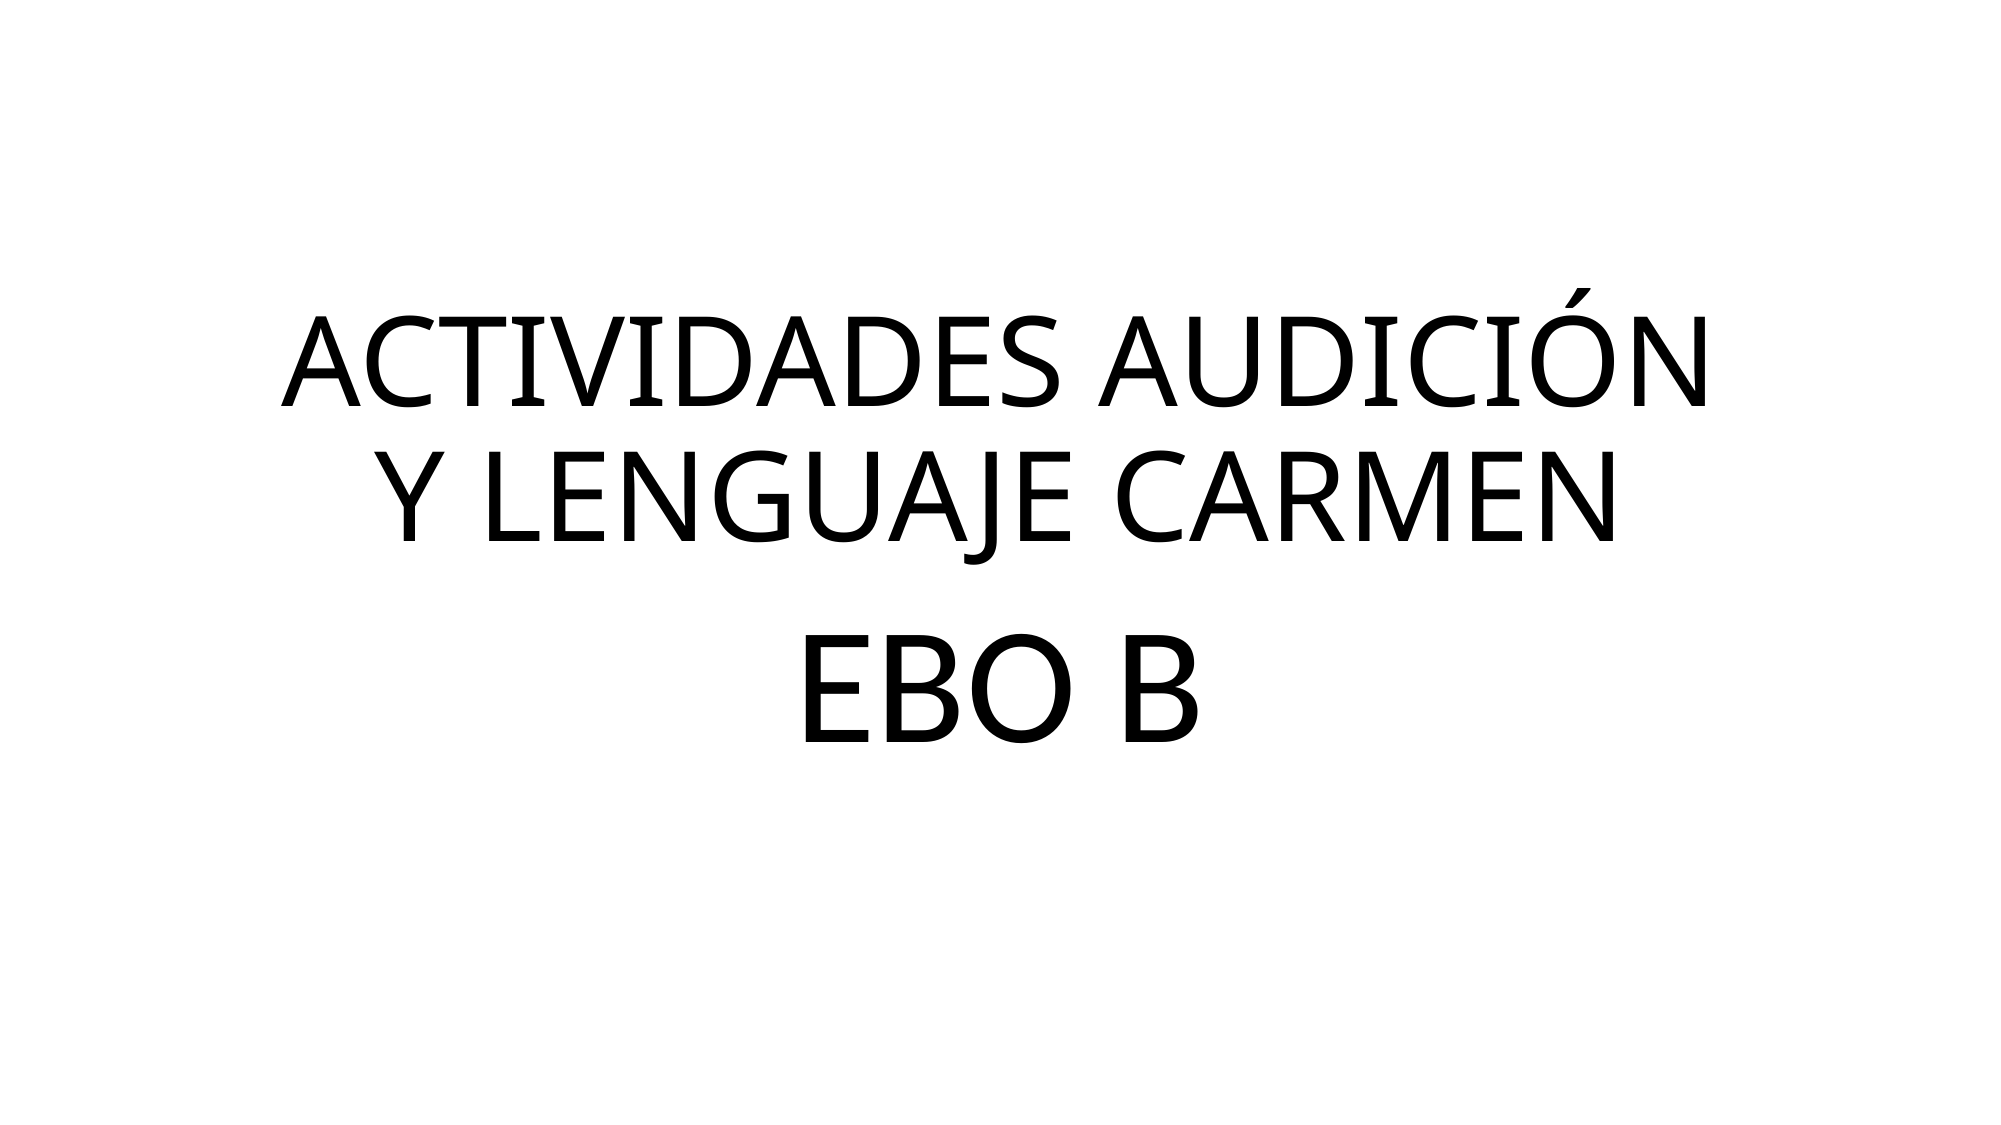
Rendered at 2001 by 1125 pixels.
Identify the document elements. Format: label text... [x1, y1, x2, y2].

title ACTIVIDADES AUDICIÓN Y LENGUAJE CARMEN [249, 184, 1750, 576]
subtitle EBO B [249, 590, 1750, 863]
